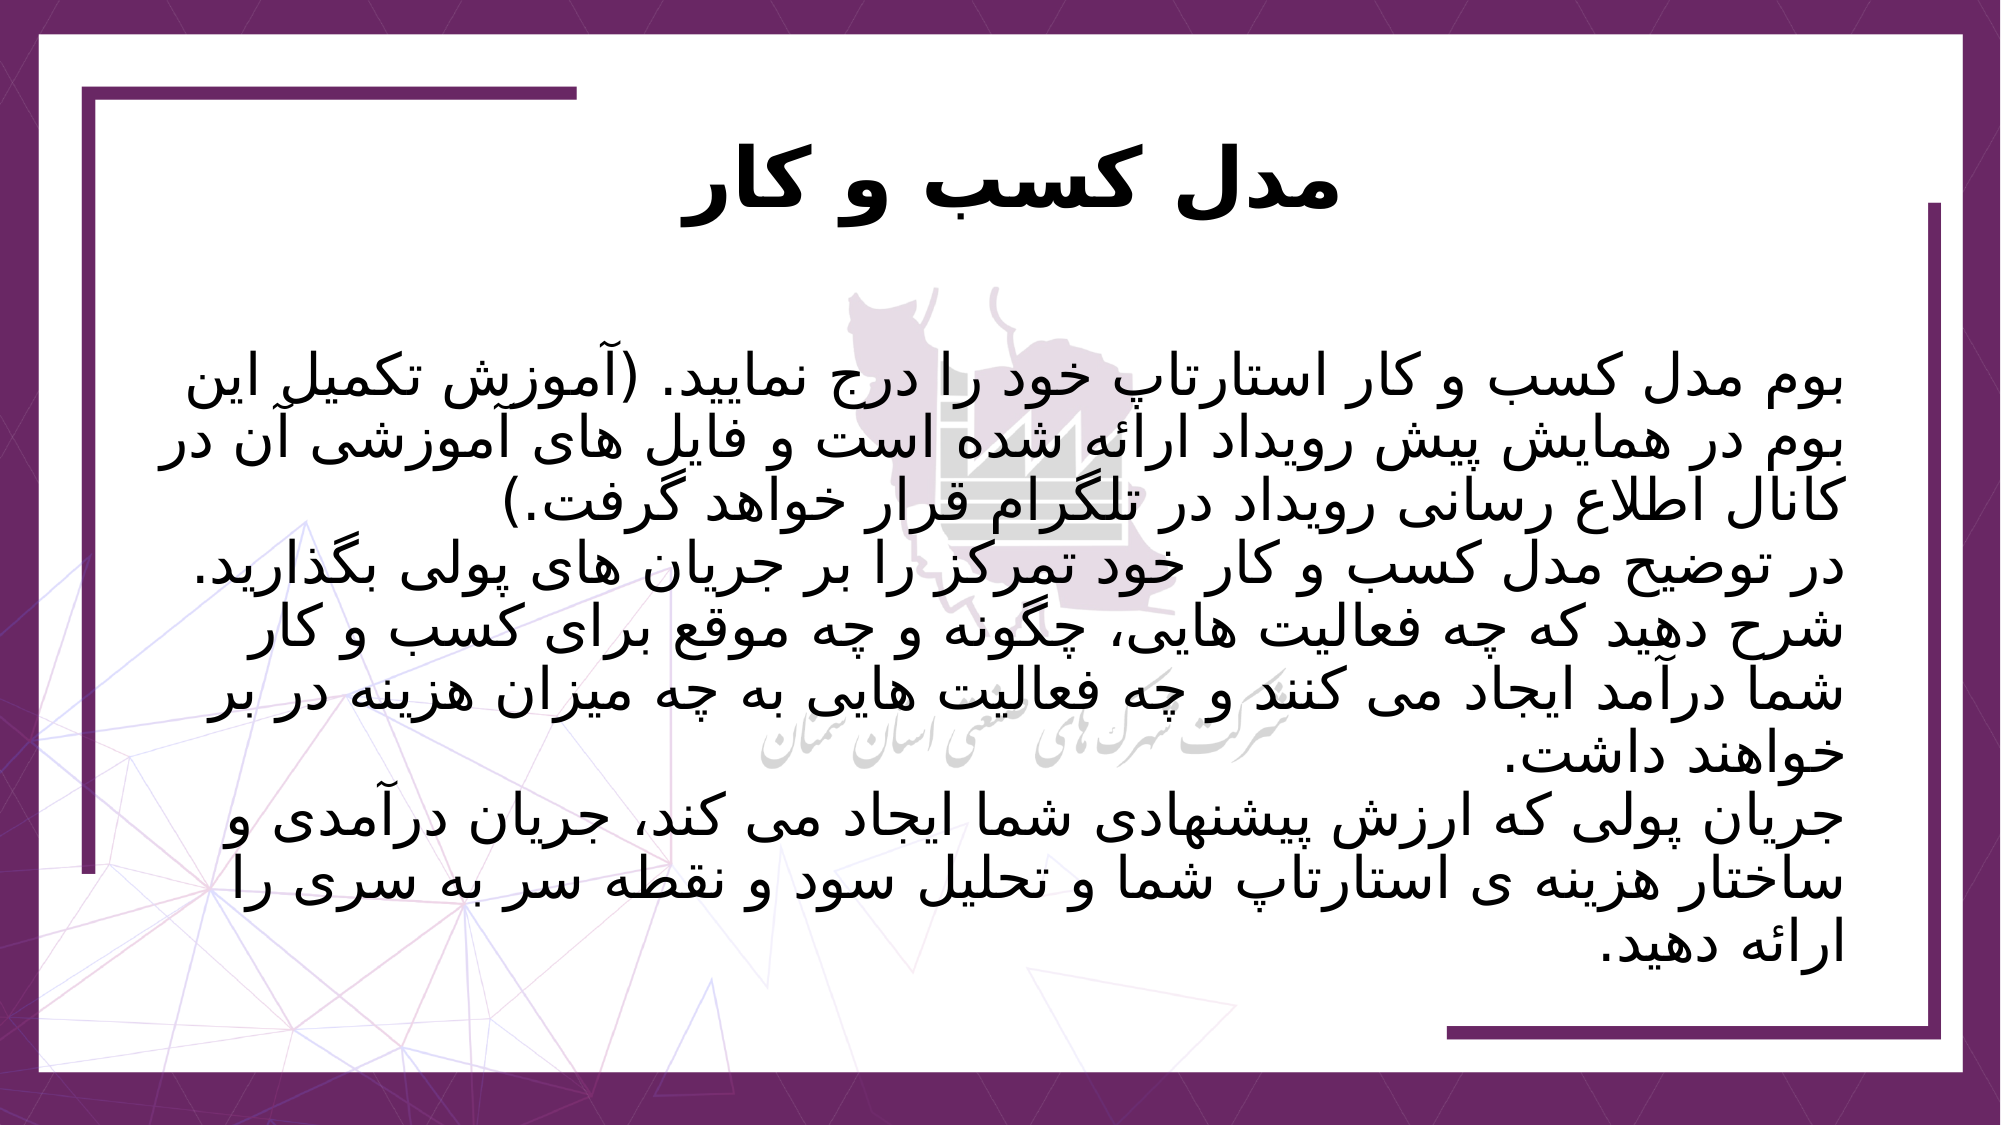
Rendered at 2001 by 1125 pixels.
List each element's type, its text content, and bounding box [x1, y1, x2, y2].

list مدل کسب و کار [137, 128, 1863, 250]
picture [0, 0, 2001, 1125]
title بوم مدل کسب و کار استارتاپ خود را درج نماييد. (آموزش تکميل اين بوم در همايش پيش رويداد ارائه شده است و فايل های آموزشی آن در کانال اطلاع رسانی رويداد در تلگرام قرار خواهد گرفت.) در توضيح مدل کسب و کار خود تمرکز را بر جريان های پولی بگذاريد. شرح دهيد که چه فعاليت هايی، چگونه و چه موقع برای کسب و کار شما درآمد ايجاد می کنند و چه فعاليت هايی به چه ميزان هزينه در بر خواهند داشت. جريان پولی که ارزش پيشنهادی شما ايجاد می کند، جريان درآمدی و ساختار هزينه ی استارتاپ شما و تحليل سود و نقطه سر به سری را ارائه دهيد. [137, 274, 1863, 964]
